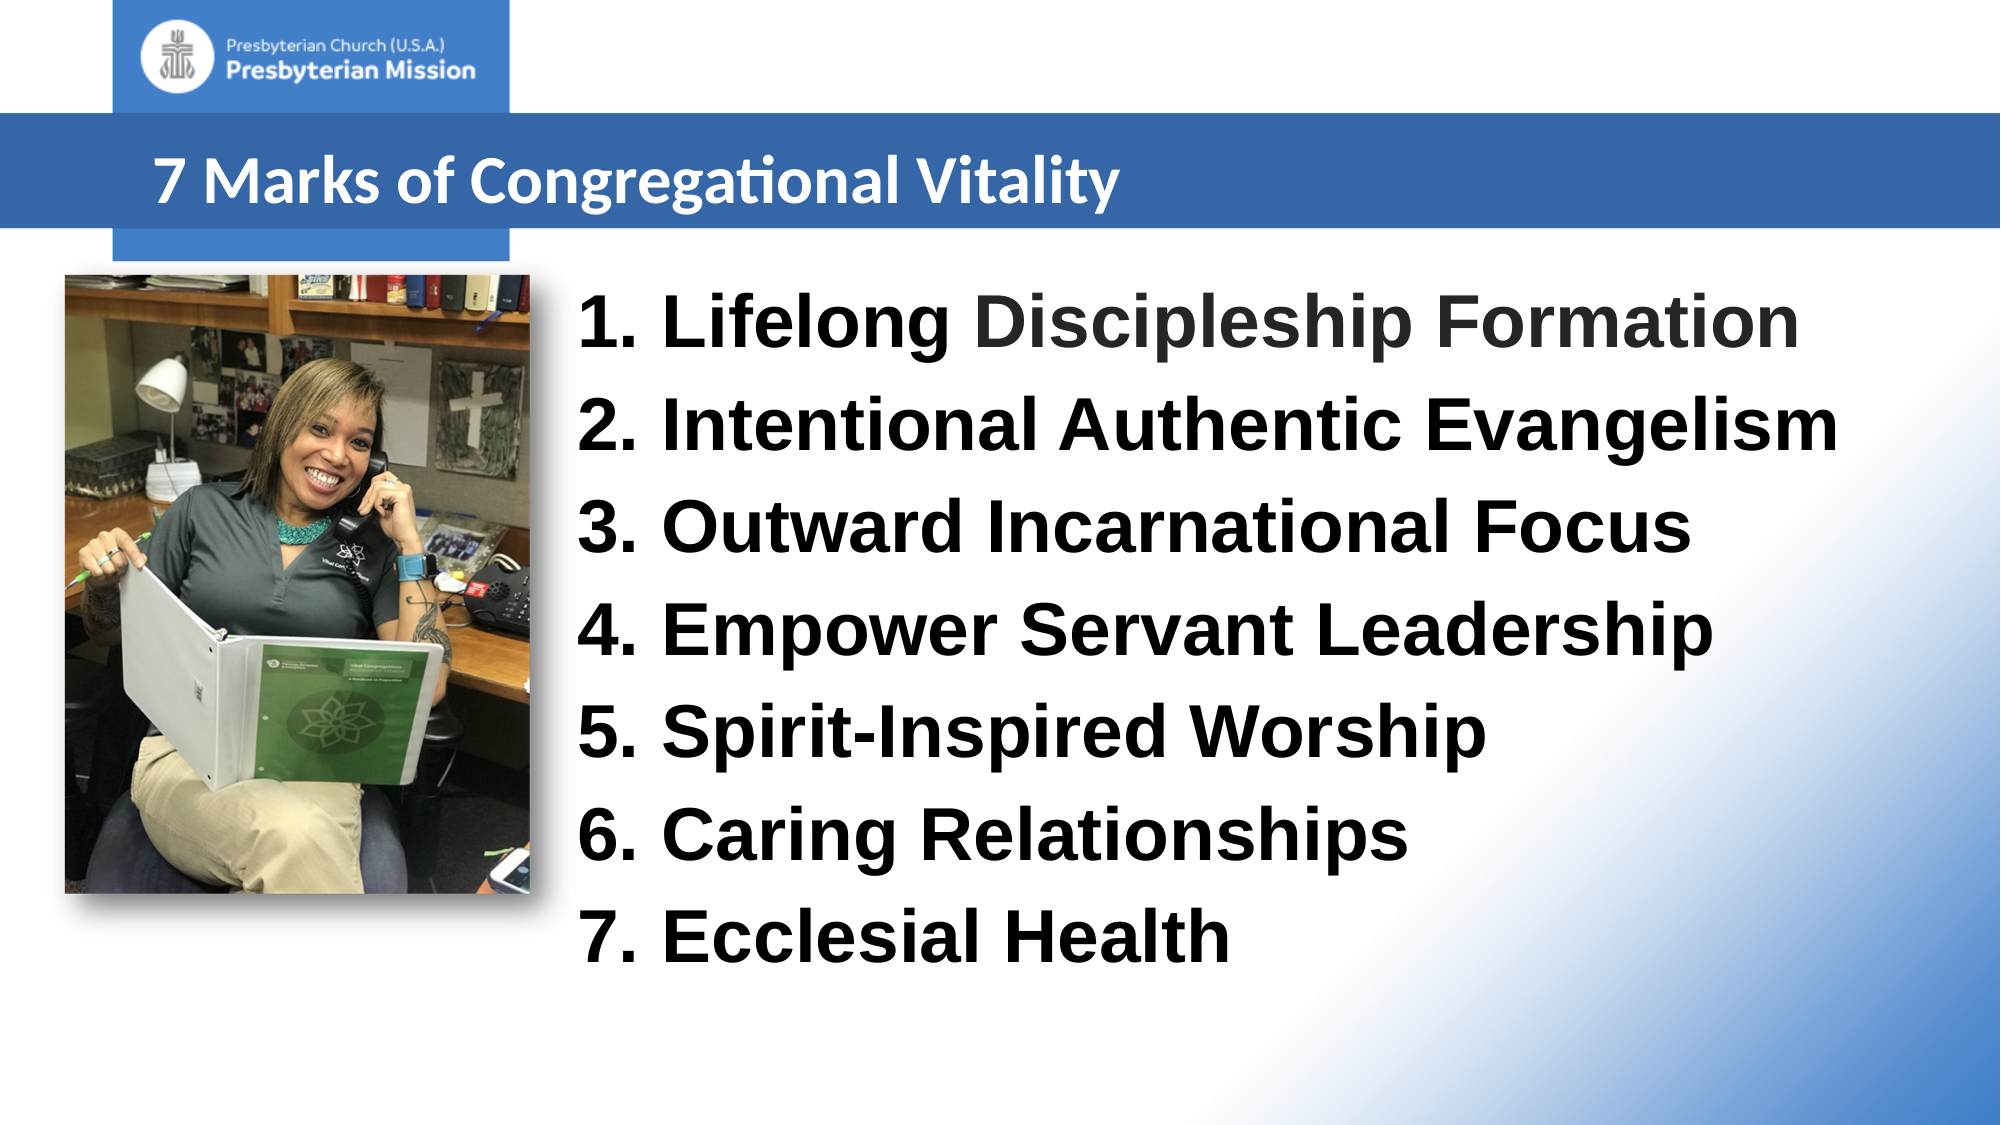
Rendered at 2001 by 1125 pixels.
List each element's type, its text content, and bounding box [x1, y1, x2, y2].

title 7 Marks of Congregational Vitality [137, 113, 1863, 249]
picture [0, 0, 2000, 1125]
text_box Lifelong Discipleship Formation Intentional Authentic Evangelism Outward Incarnational Focus Empower Servant Leadership Spirit-Inspired Worship Caring Relationships Ecclesial Health [562, 265, 1913, 986]
